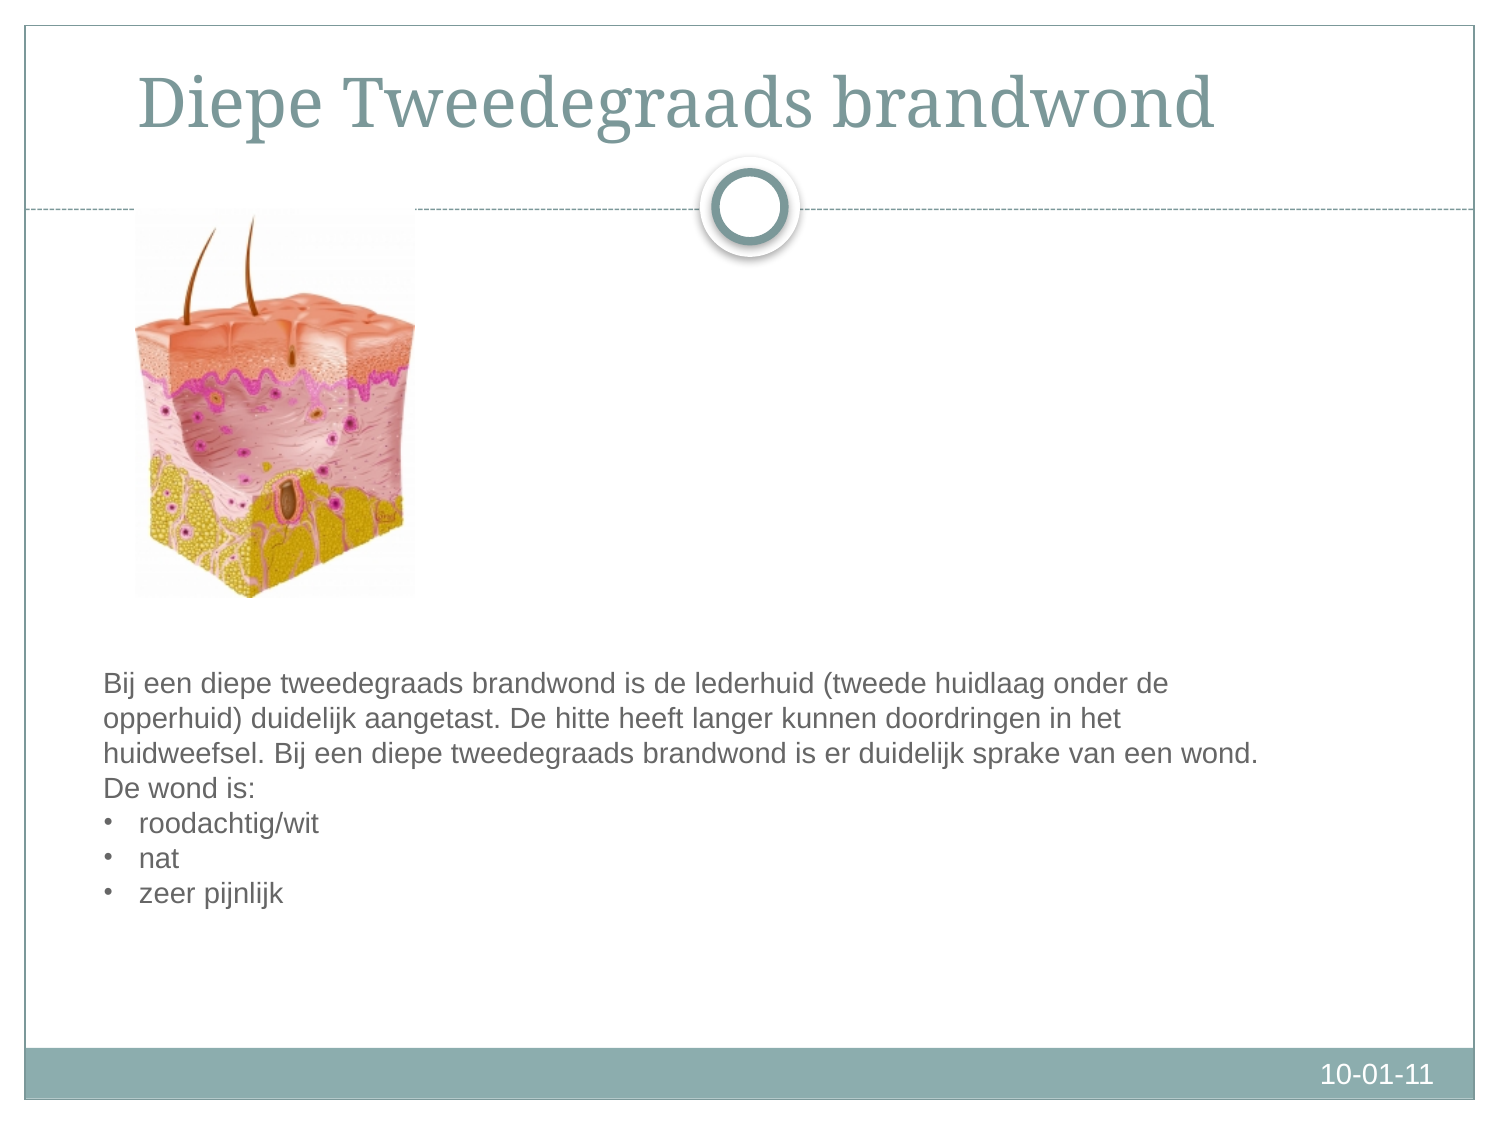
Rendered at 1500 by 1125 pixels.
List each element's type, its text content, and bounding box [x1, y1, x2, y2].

picture [135, 208, 416, 599]
text_box Bij een diepe tweedegraads brandwond is de lederhuid (tweede huidlaag onder de opperhuid) duidelijk aangetast. De hitte heeft langer kunnen doordringen in het huidweefsel. Bij een diepe tweedegraads brandwond is er duidelijk sprake van een wond. De wond is: roodachtig/wit nat zeer pijnlijk [88, 656, 1282, 917]
title Diepe Tweedegraads brandwond [64, 42, 1290, 149]
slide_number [950, 1050, 1450, 1111]
